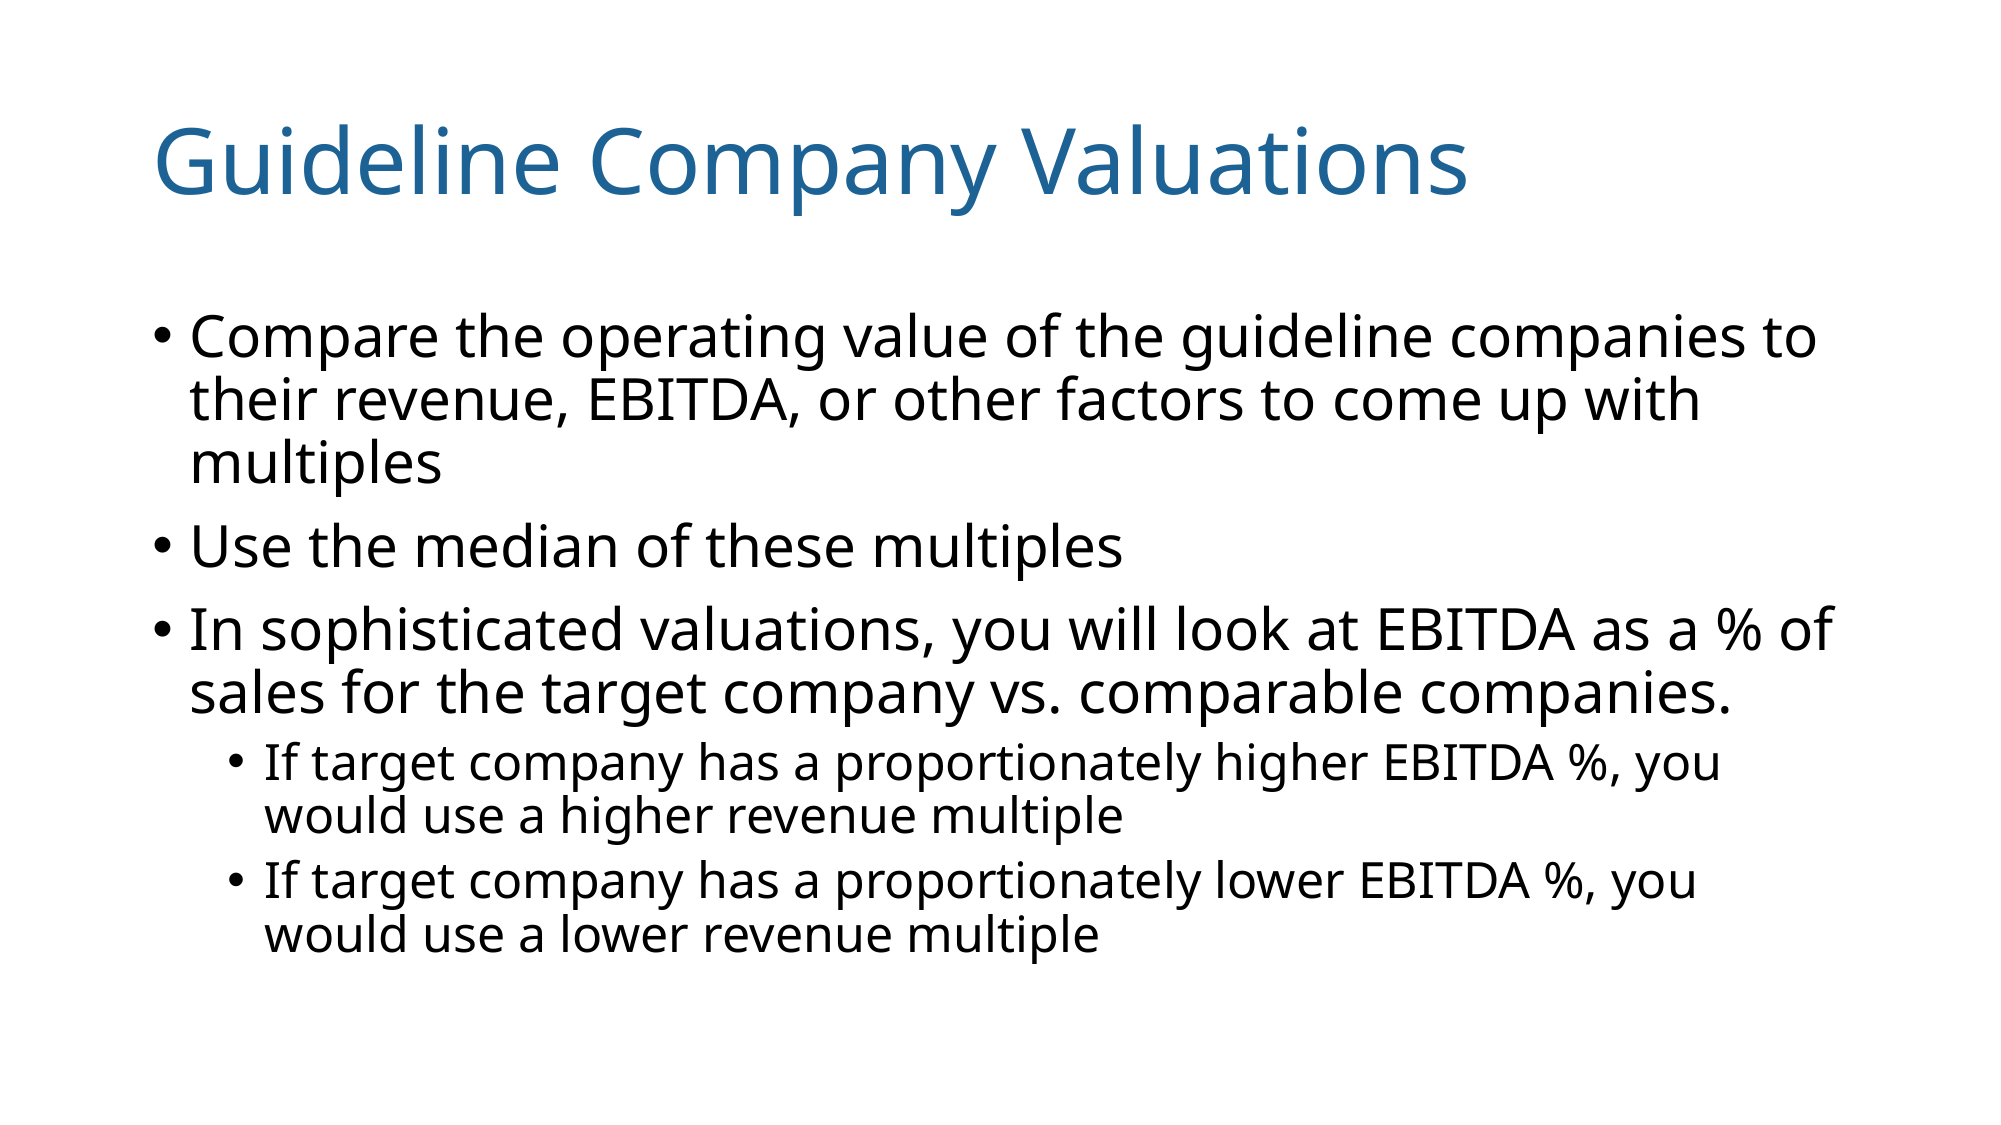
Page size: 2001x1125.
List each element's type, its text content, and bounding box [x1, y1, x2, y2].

list Compare the operating value of the guideline companies to their revenue, EBITDA, or other factors to come up with multiples Use the median of these multiples In sophisticated valuations, you will look at EBITDA as a % of sales for the target company vs. comparable companies. If target company has a proportionately higher EBITDA %, you would use a higher revenue multiple If target company has a proportionately lower EBITDA %, you would use a lower revenue multiple [137, 299, 1863, 1014]
title Guideline Company Valuations [137, 56, 1863, 274]
